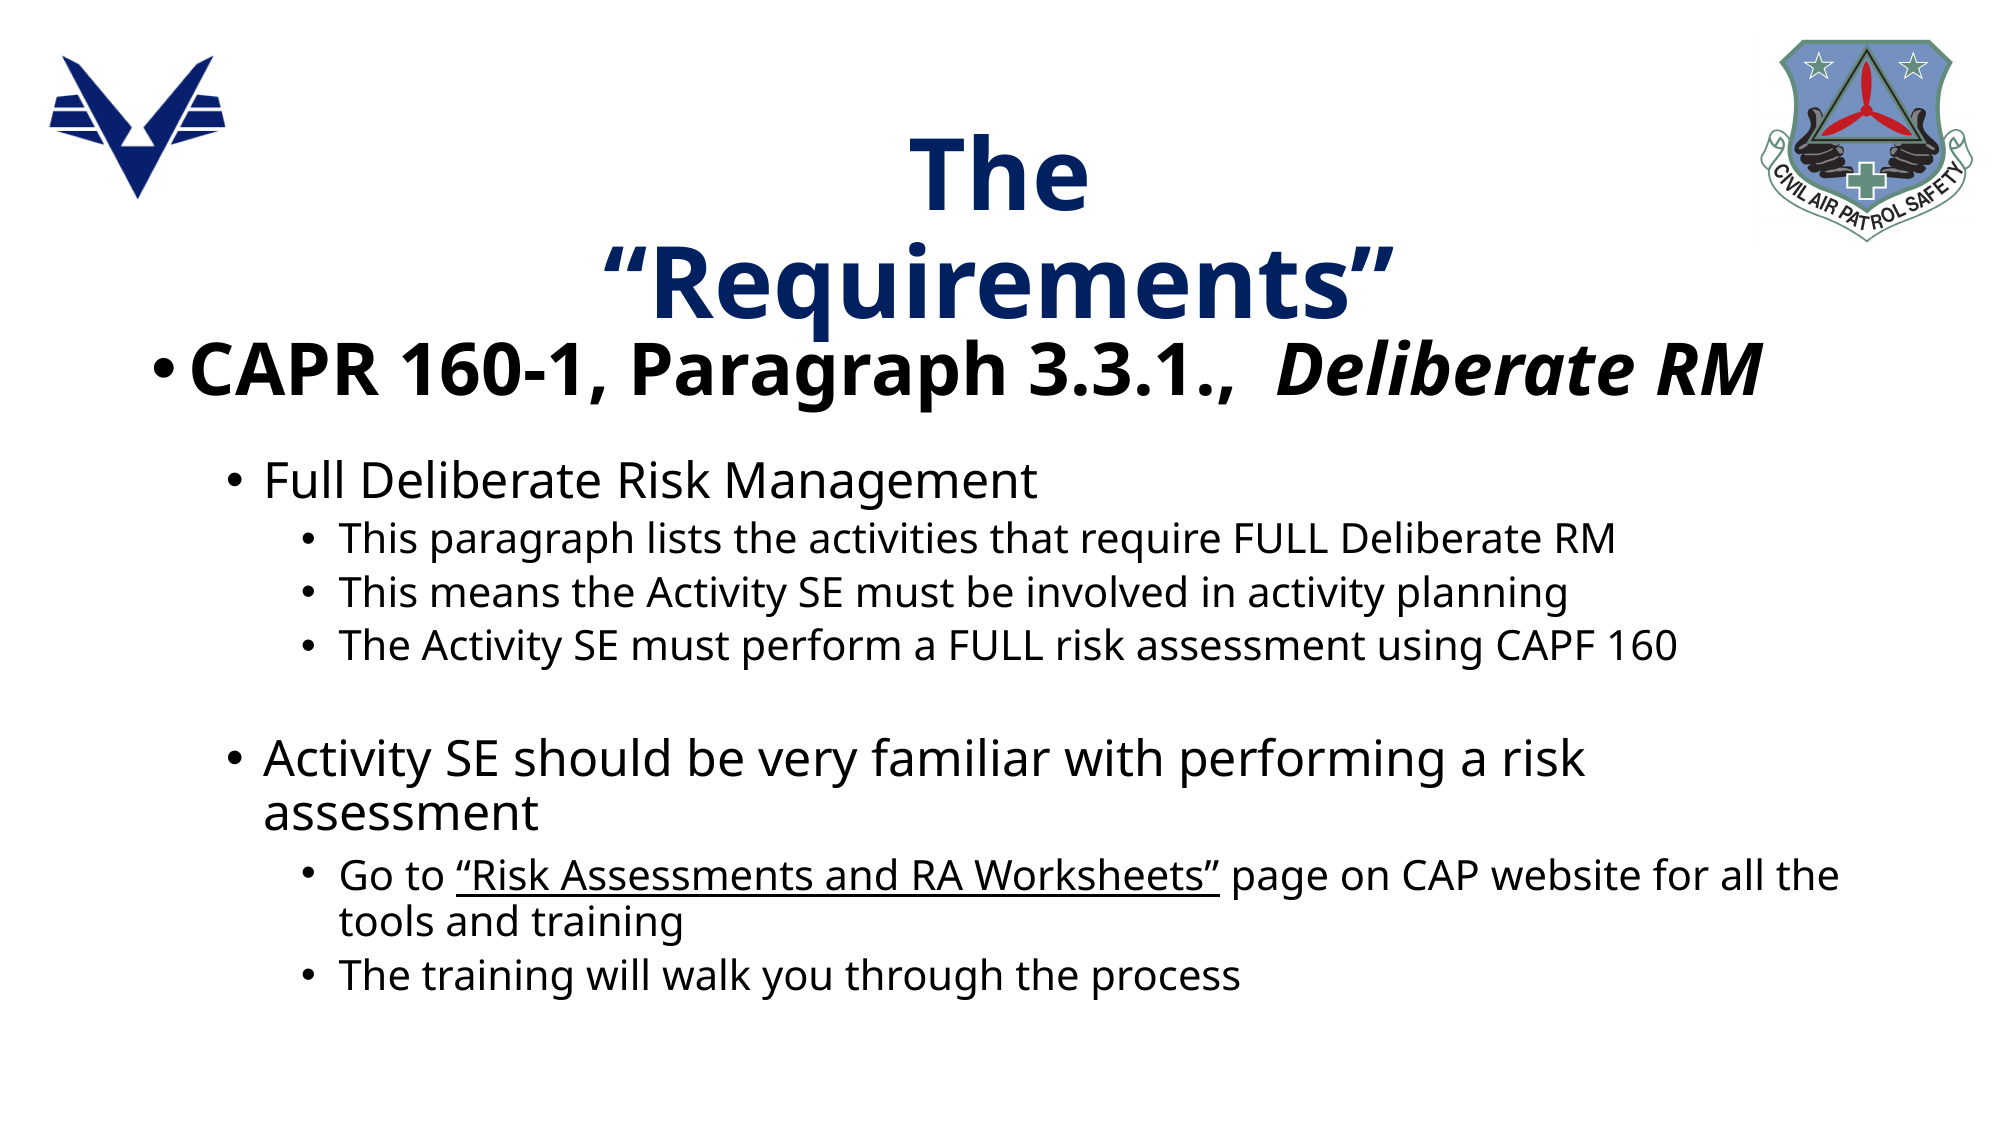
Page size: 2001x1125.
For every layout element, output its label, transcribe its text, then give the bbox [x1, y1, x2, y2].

list [852, 231, 1333, 324]
picture [1754, 35, 1979, 247]
picture [41, 43, 234, 207]
title The “Requirements” [537, 18, 1463, 324]
text_box CAPR 160-1, Paragraph 3.3.1., Deliberate RM Full Deliberate Risk Management This paragraph lists the activities that require FULL Deliberate RM This means the Activity SE must be involved in activity planning The Activity SE must perform a FULL risk assessment using CAPF 160 Activity SE should be very familiar with performing a risk assessment Go to “Risk Assessments and RA Worksheets” page on CAP website for all the tools and training The training will walk you through the process [126, 324, 1879, 1084]
